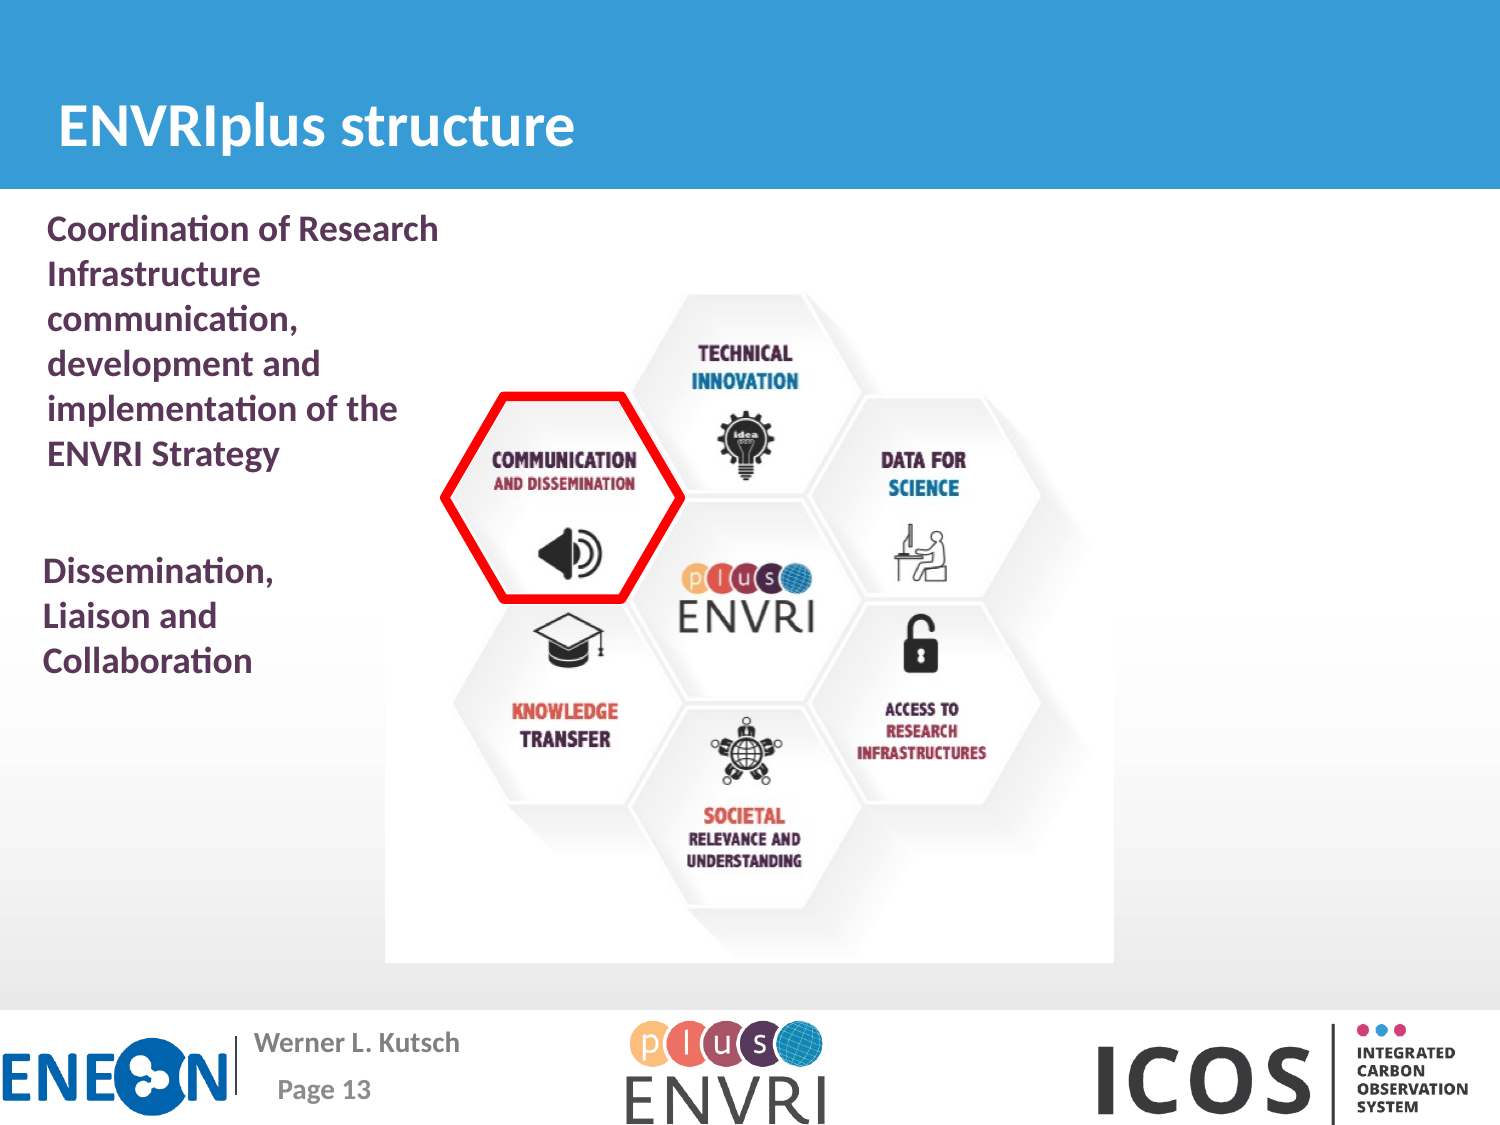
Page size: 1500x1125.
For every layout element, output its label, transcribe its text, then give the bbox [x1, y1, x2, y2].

text_box Coordination of Research Infrastructure communication, development and implementation of the ENVRI Strategy [32, 196, 479, 481]
picture [0, 1035, 231, 1118]
text_box Dissemination, Liaison and Collaboration [28, 538, 361, 689]
title ENVRIplus structure [59, 0, 1441, 160]
picture [0, 189, 1500, 1125]
picture [620, 1012, 833, 1125]
slide_number Page 13 [277, 1070, 437, 1106]
